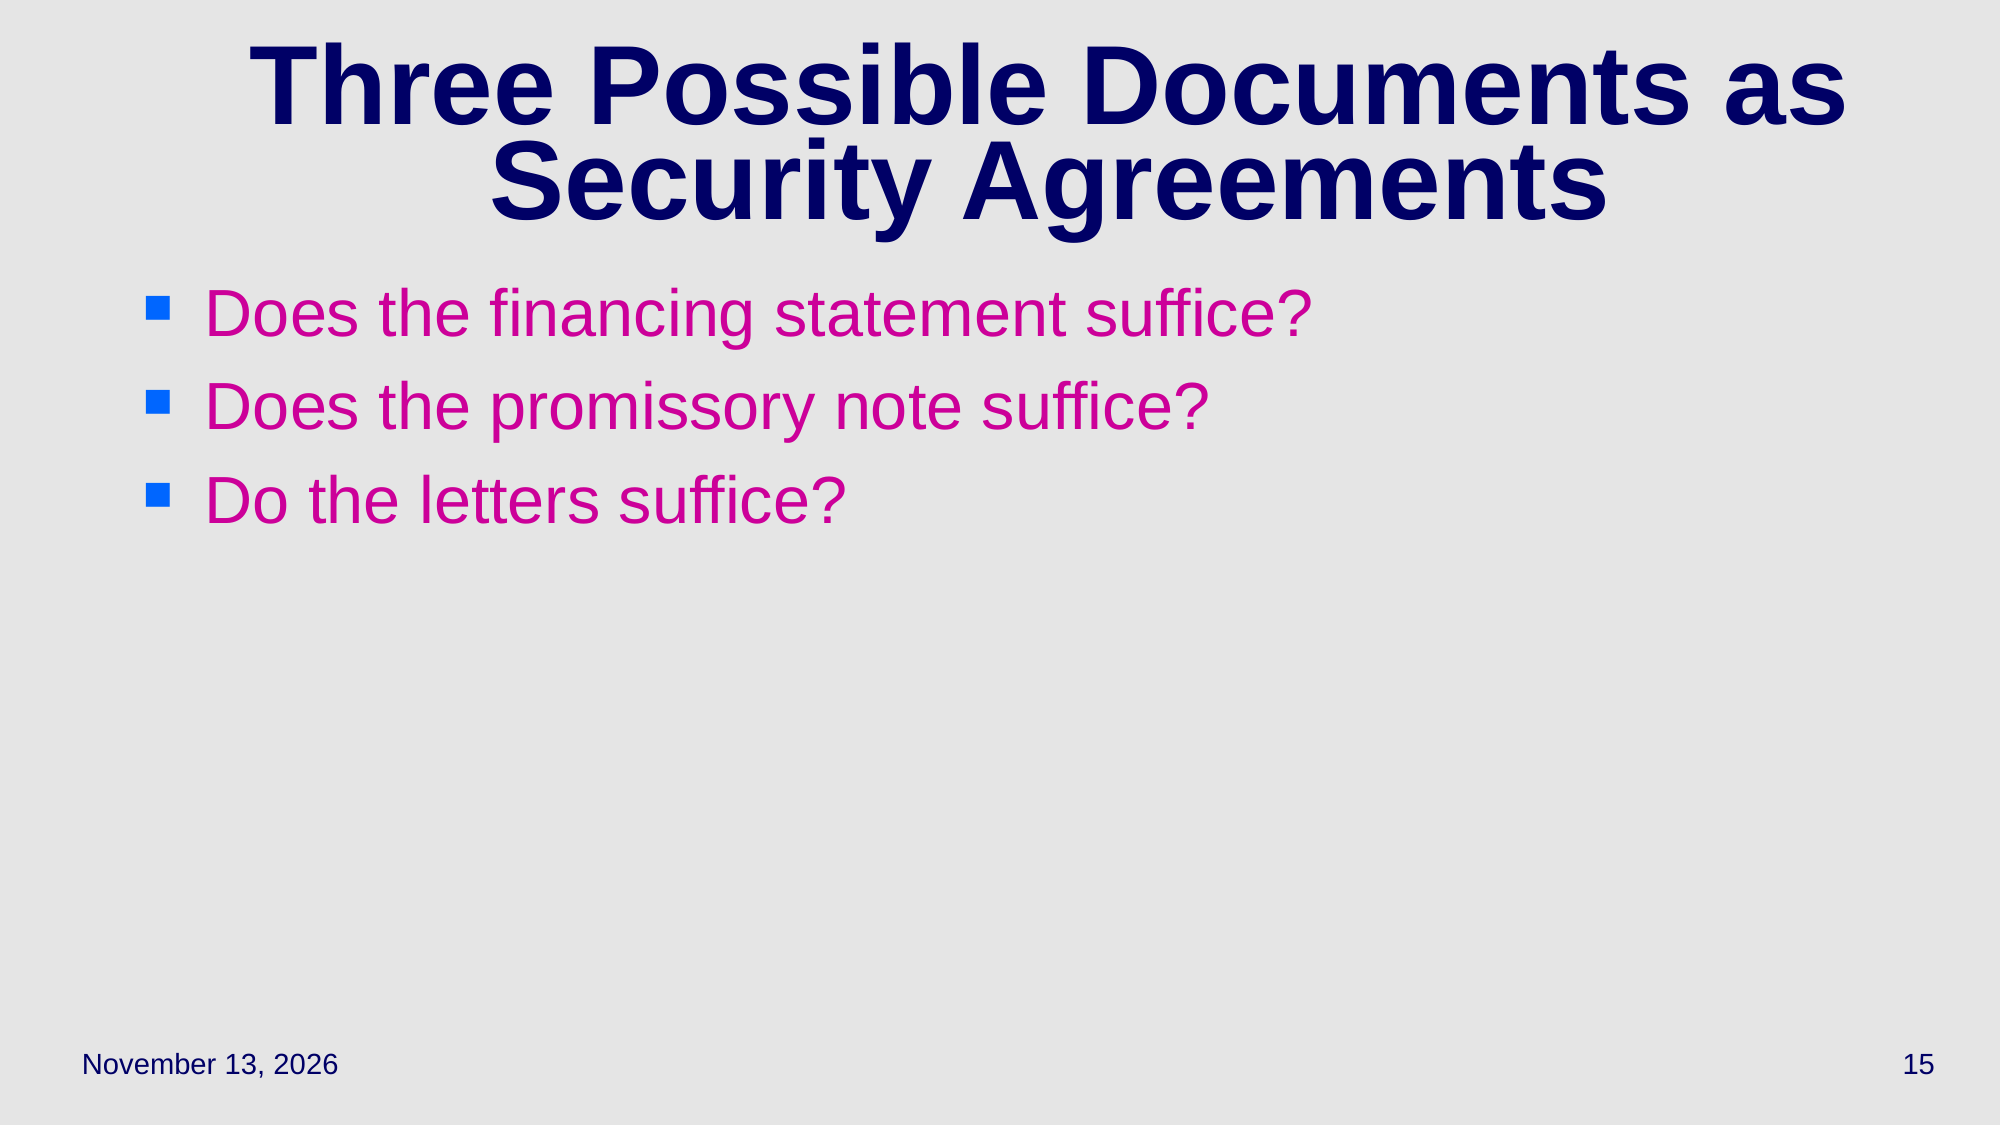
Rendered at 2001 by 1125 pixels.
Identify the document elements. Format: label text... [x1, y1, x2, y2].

title Three Possible Documents as Security Agreements [133, 50, 1967, 238]
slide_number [66, 1024, 484, 1101]
slide_number 15 [1533, 1024, 1951, 1101]
list Does the financing statement suffice? Does the promissory note suffice? Do the letters suffice? [133, 262, 1967, 938]
